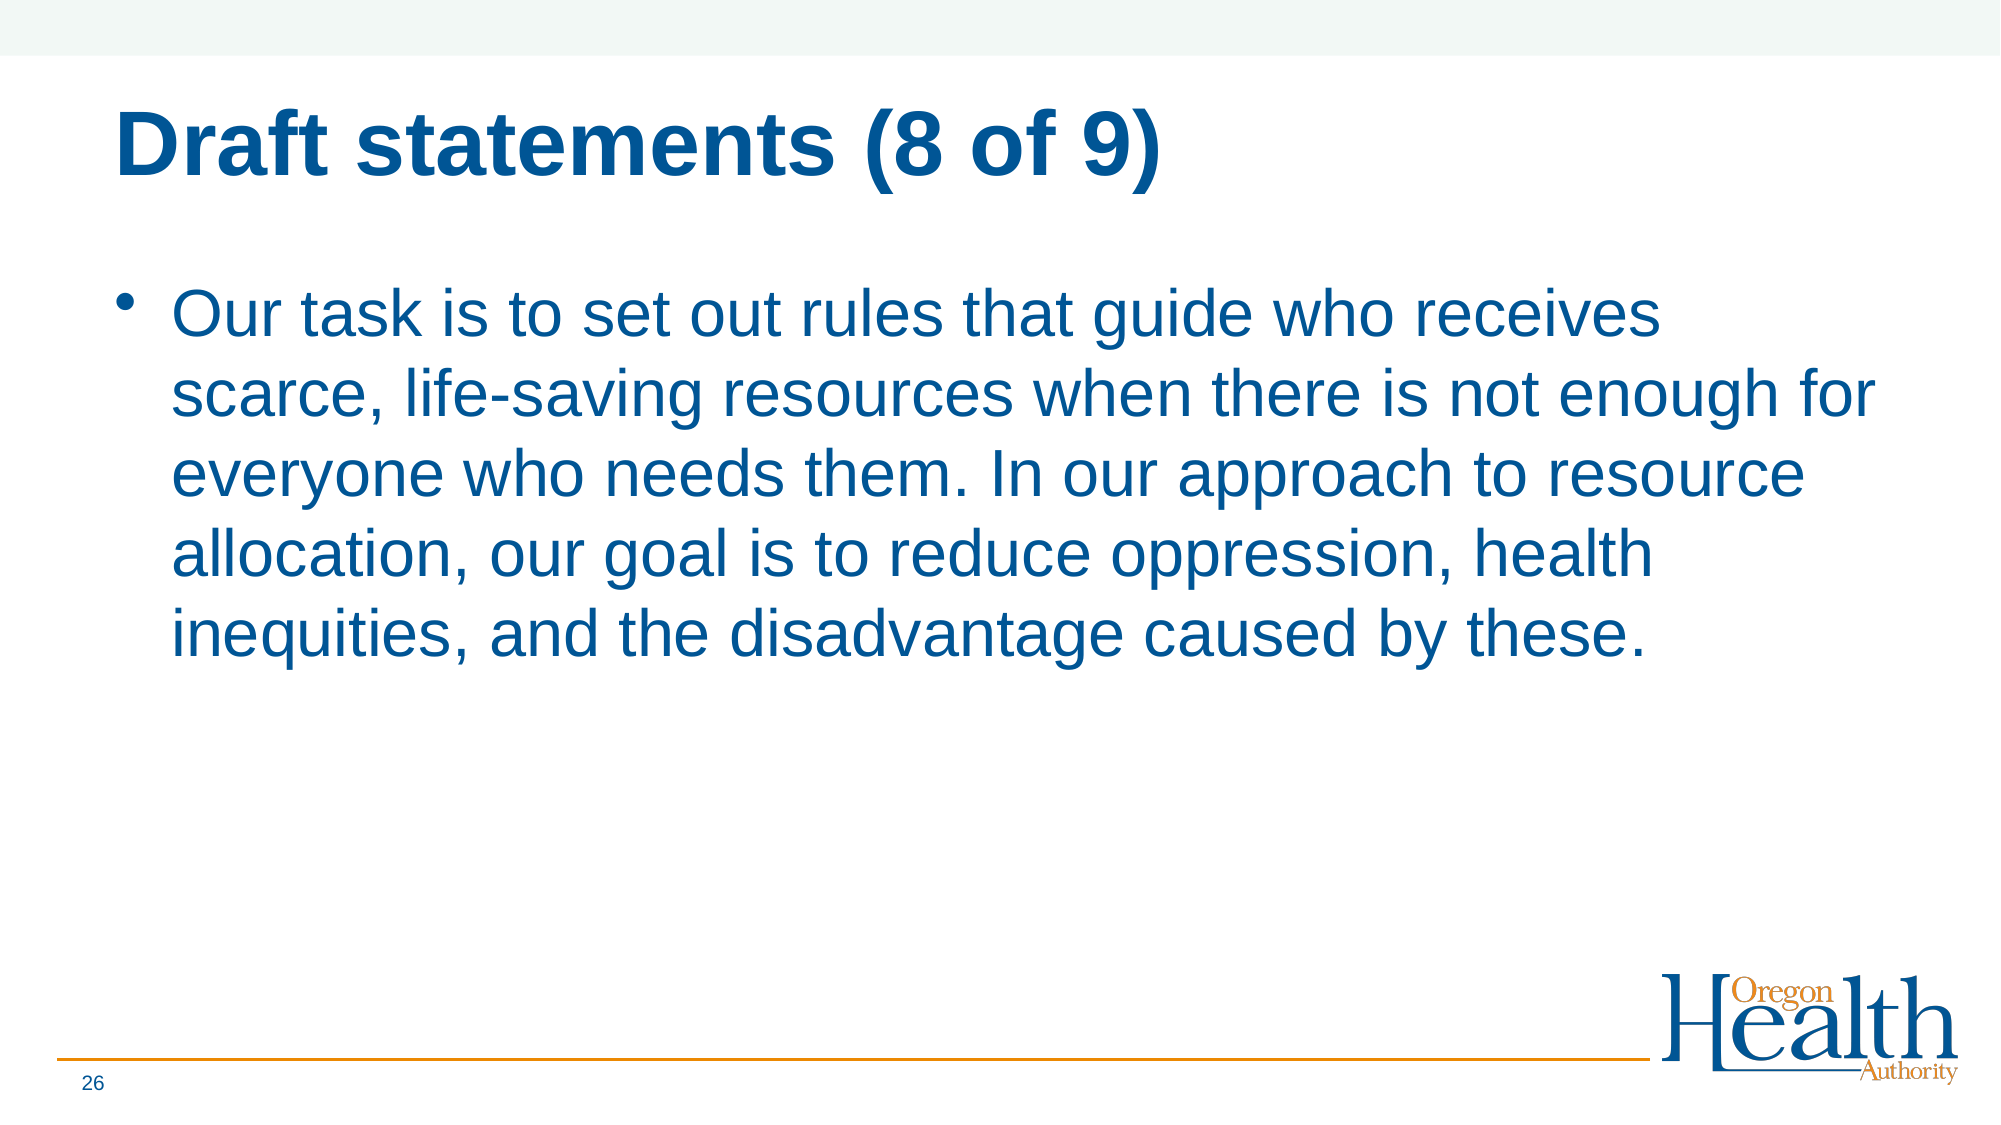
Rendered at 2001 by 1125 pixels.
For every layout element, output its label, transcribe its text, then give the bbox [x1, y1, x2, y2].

slide_number 26 [66, 1062, 534, 1104]
list Our task is to set out rules that guide who receives scarce, life-saving resources when there is not enough for everyone who needs them. In our approach to resource allocation, our goal is to reduce oppression, health inequities, and the disadvantage caused by these. [99, 262, 1900, 938]
picture [1662, 974, 1958, 1085]
title Draft statements (8 of 9) [99, 45, 1900, 233]
